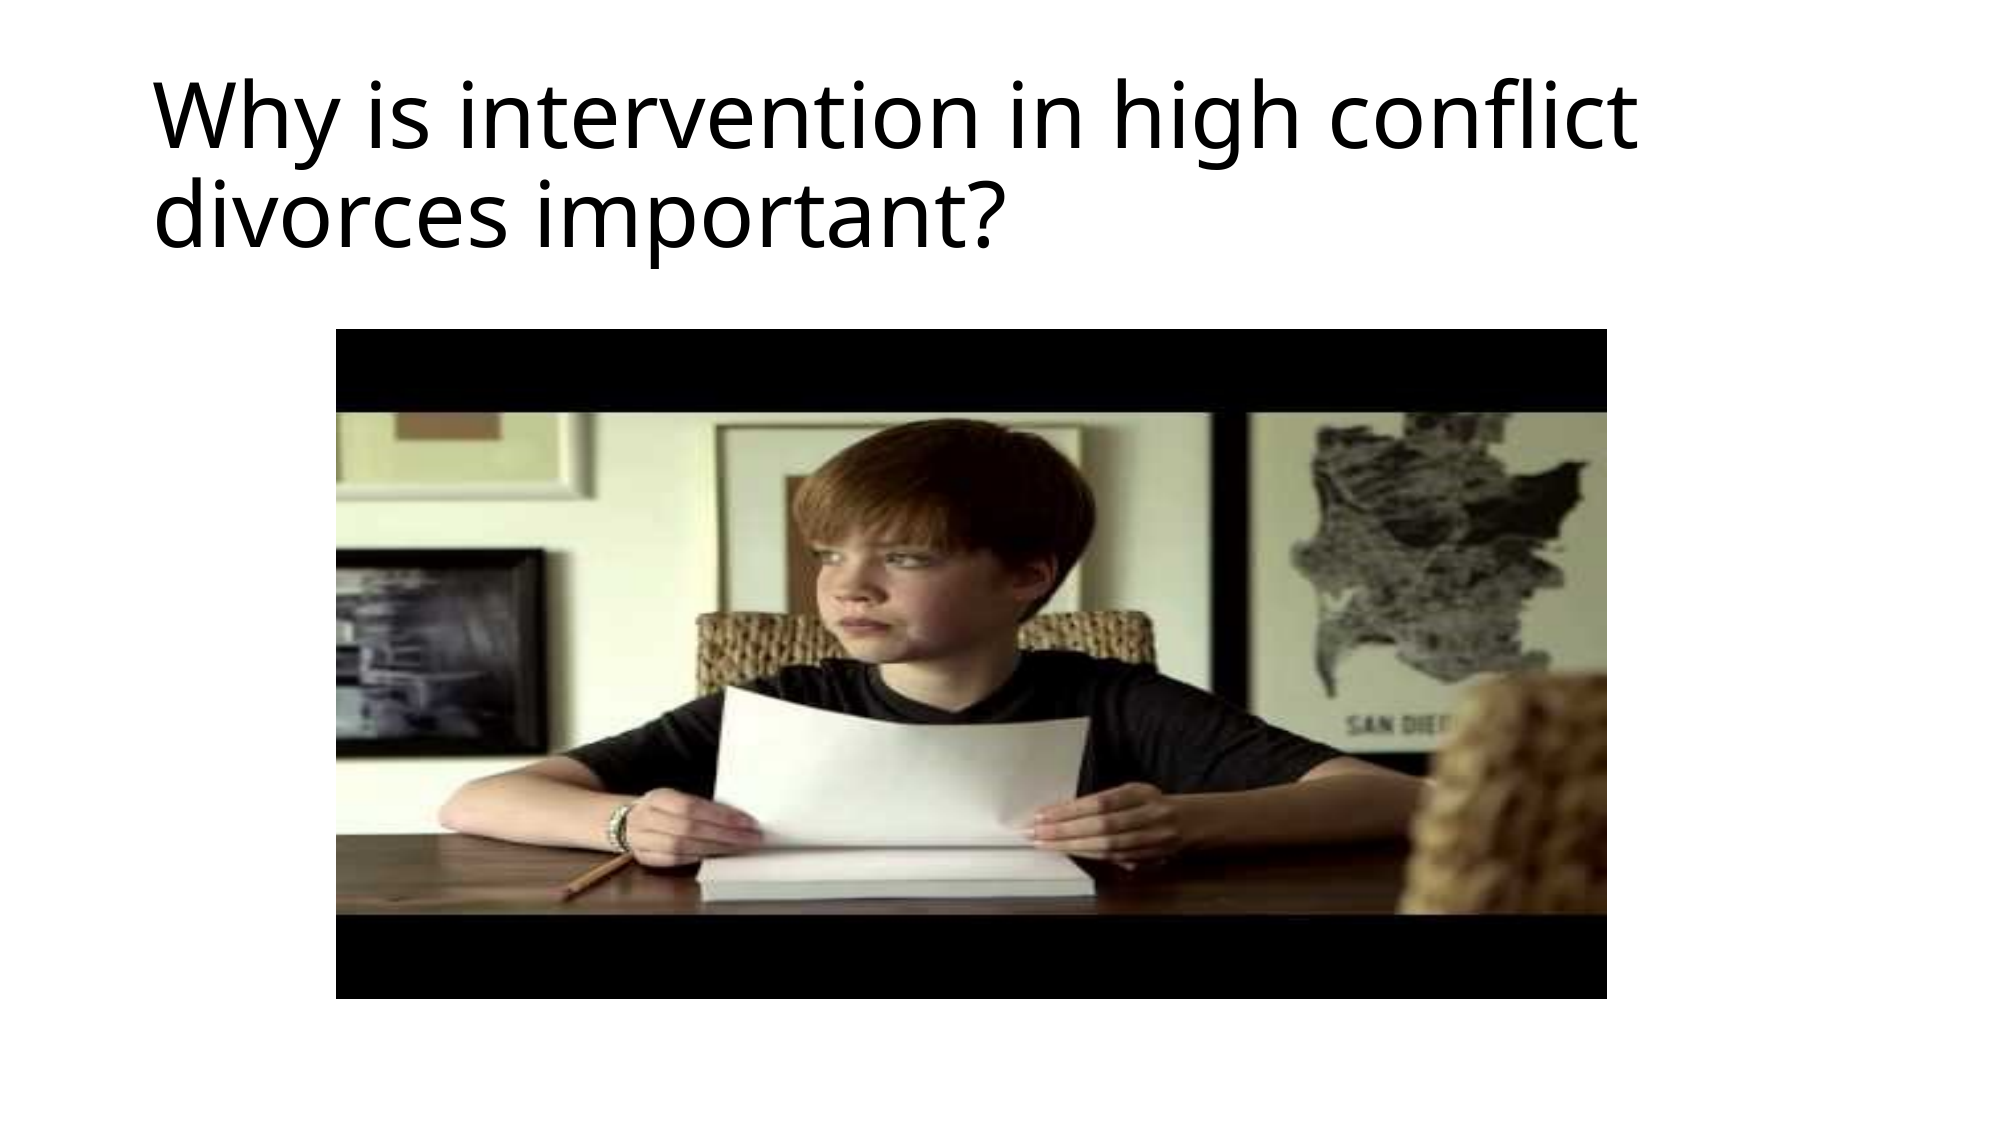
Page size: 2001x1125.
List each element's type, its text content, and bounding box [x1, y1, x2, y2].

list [335, 328, 1608, 999]
title Why is intervention in high conflict divorces important? [137, 59, 1863, 278]
